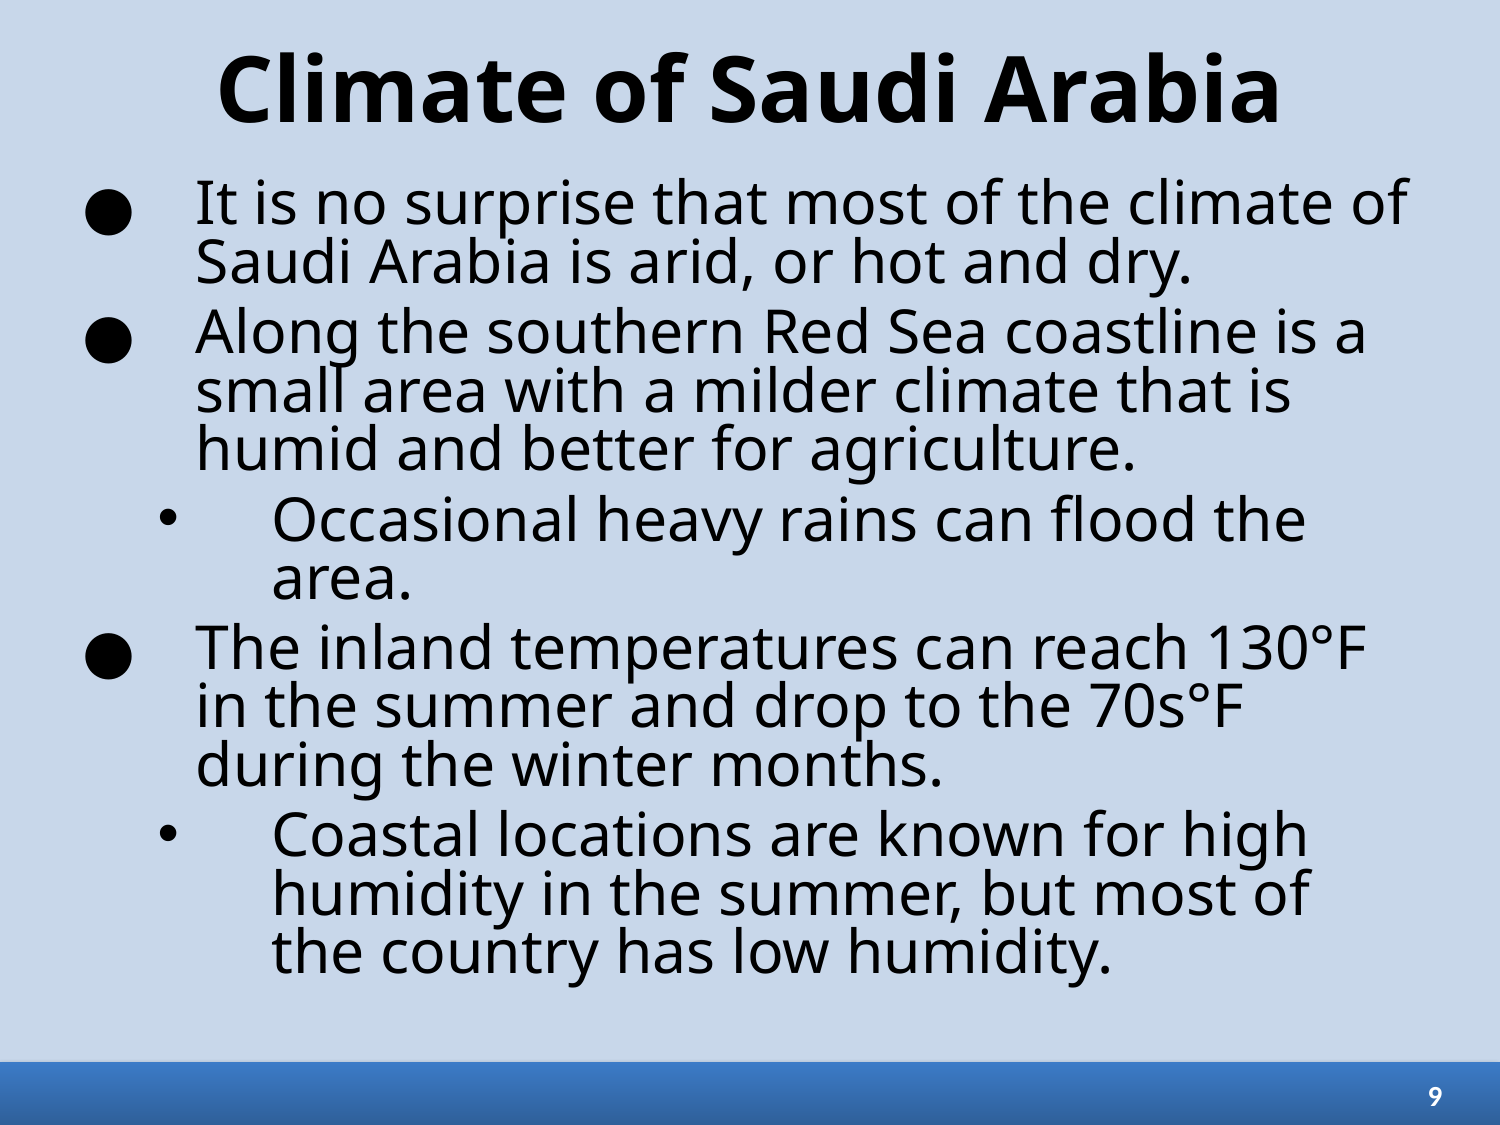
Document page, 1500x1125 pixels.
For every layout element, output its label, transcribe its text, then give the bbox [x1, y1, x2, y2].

list It is no surprise that most of the climate of Saudi Arabia is arid, or hot and dry. Along the southern Red Sea coastline is a small area with a milder climate that is humid and better for agriculture. Occasional heavy rains can flood the area. The inland temperatures can reach 130°F in the summer and drop to the 70s°F during the winter months. Coastal locations are known for high humidity in the summer, but most of the country has low humidity. [75, 171, 1425, 1071]
slide_number 9 [1415, 1070, 1450, 1120]
title Climate of Saudi Arabia [75, 0, 1425, 171]
